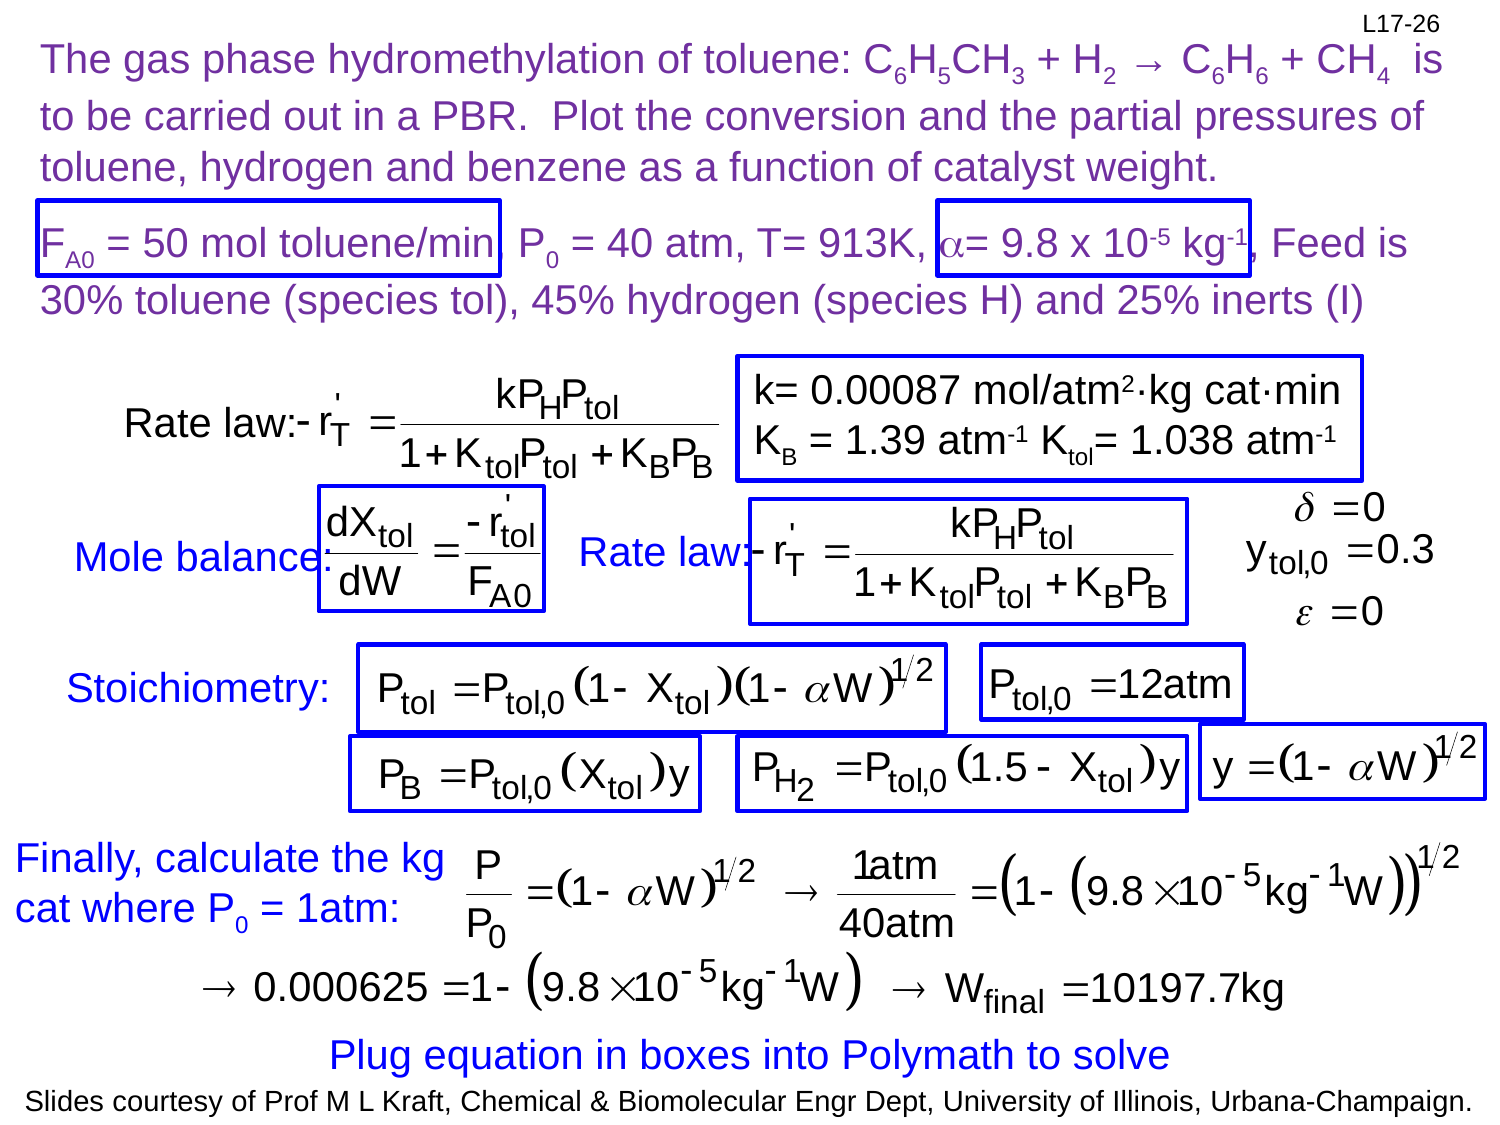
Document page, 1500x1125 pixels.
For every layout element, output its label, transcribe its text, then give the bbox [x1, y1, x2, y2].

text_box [462, 842, 761, 947]
text_box Stoichiometry: [51, 652, 346, 718]
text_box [199, 948, 863, 1033]
text_box [35, 198, 502, 278]
text_box [1240, 722, 1487, 801]
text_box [375, 648, 937, 724]
text_box Rate law: [563, 517, 742, 583]
text_box [935, 198, 1252, 278]
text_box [987, 660, 1236, 720]
text_box [356, 642, 948, 734]
text_box Finally, calculate the kg cat where P0 = 1atm: [0, 823, 463, 946]
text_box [750, 741, 1185, 807]
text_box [889, 964, 1288, 1020]
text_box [781, 836, 1464, 943]
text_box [1291, 590, 1388, 633]
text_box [292, 370, 725, 486]
text_box FA0 = 50 mol toluene/min, P0 = 40 atm, T= 913K, a= 9.8 x 10-5 kg-1, Feed is 30% toluene (species tol), 45% hydrogen (species H) and 25% inerts (I) [24, 208, 1475, 331]
text_box [735, 734, 1189, 813]
text_box [1198, 728, 1204, 801]
text_box Rate law: [108, 388, 287, 454]
text_box [735, 354, 1364, 483]
text_box The gas phase hydromethylation of toluene: C6H5CH3 + H2 → C6H6 + CH4 is to be carried out in a PBR. Plot the conversion and the partial pressures of toluene, hydrogen and benzene as a function of catalyst weight. [24, 24, 1475, 197]
text_box Mole balance: [59, 522, 315, 587]
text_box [376, 748, 694, 810]
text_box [1290, 485, 1389, 524]
text_box [979, 642, 1246, 722]
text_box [1241, 525, 1438, 585]
text_box [348, 734, 702, 813]
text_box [320, 485, 547, 615]
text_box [747, 499, 1179, 615]
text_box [1208, 725, 1482, 799]
text_box [748, 497, 1189, 626]
text_box Plug equation in boxes into Polymath to solve [313, 1020, 1186, 1085]
